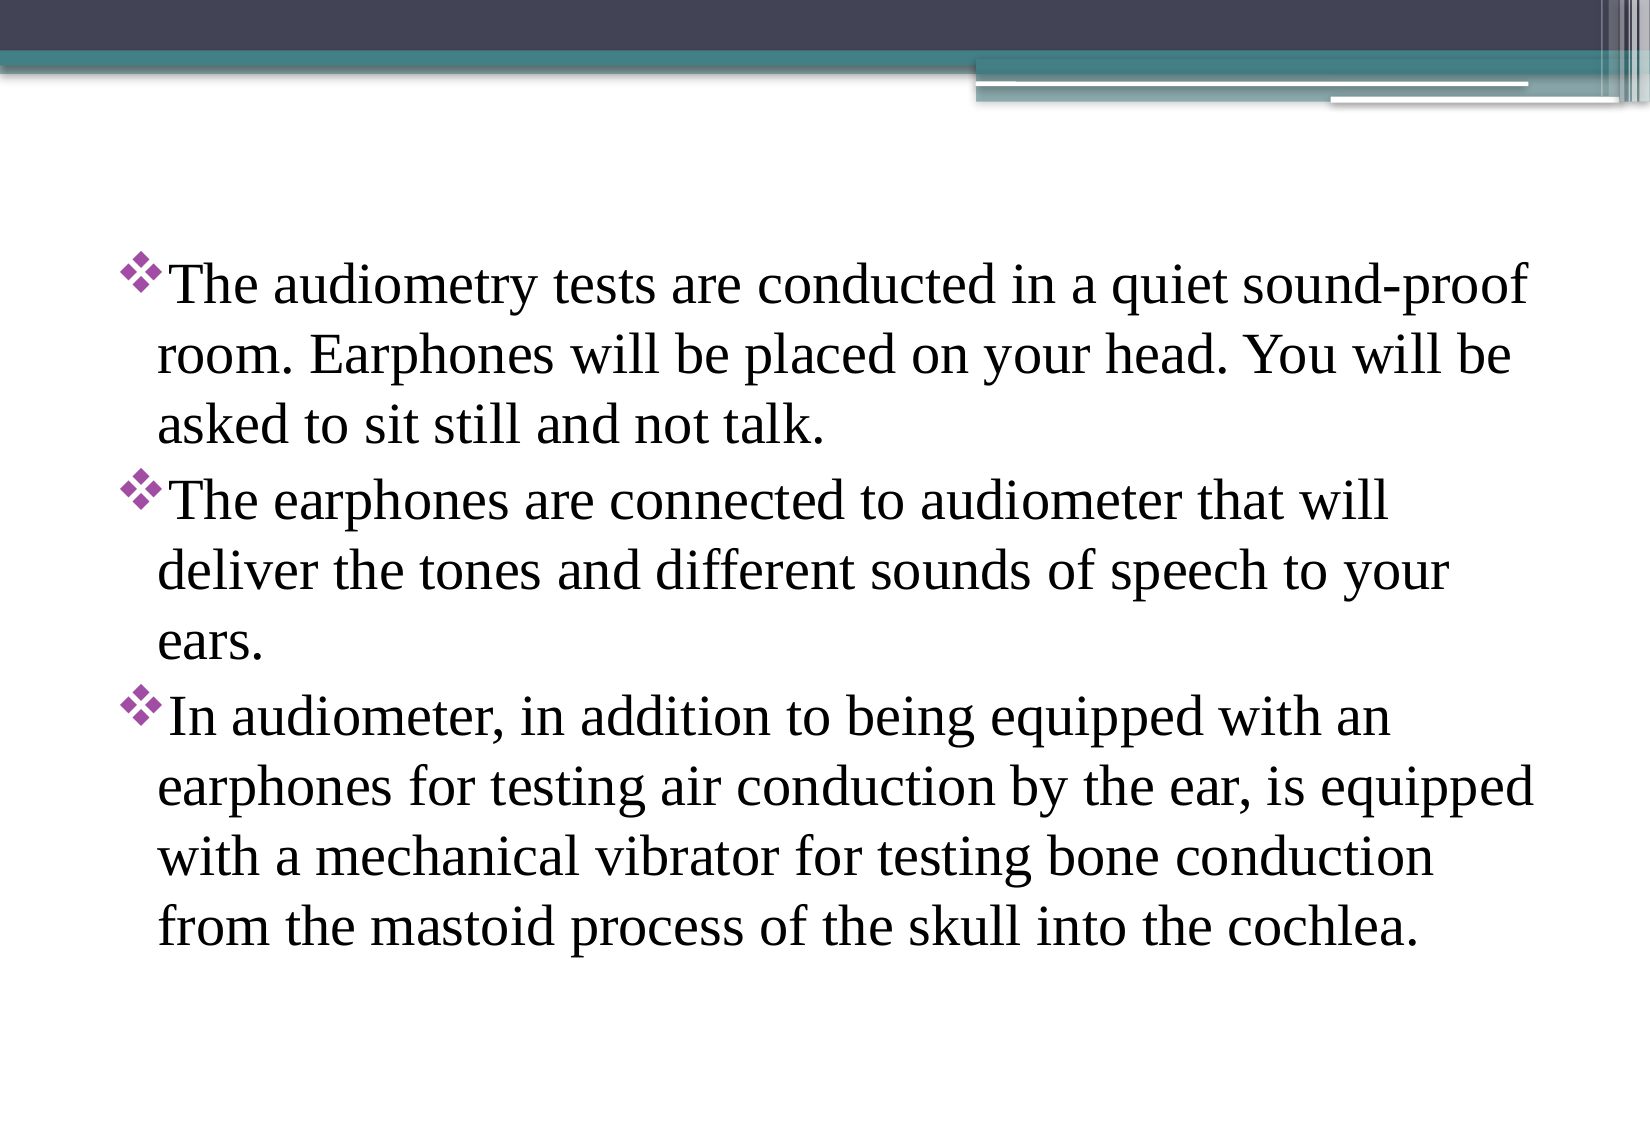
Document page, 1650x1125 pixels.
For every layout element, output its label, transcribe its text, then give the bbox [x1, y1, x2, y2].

list The audiometry tests are conducted in a quiet sound-proof room. Earphones will be placed on your head. You will be asked to sit still and not talk. The earphones are connected to audiometer that will deliver the tones and different sounds of speech to your ears. In audiometer, in addition to being equipped with an earphones for testing air conduction by the ear, is equipped with a mechanical vibrator for testing bone conduction from the mastoid process of the skull into the cochlea. [82, 237, 1568, 1079]
